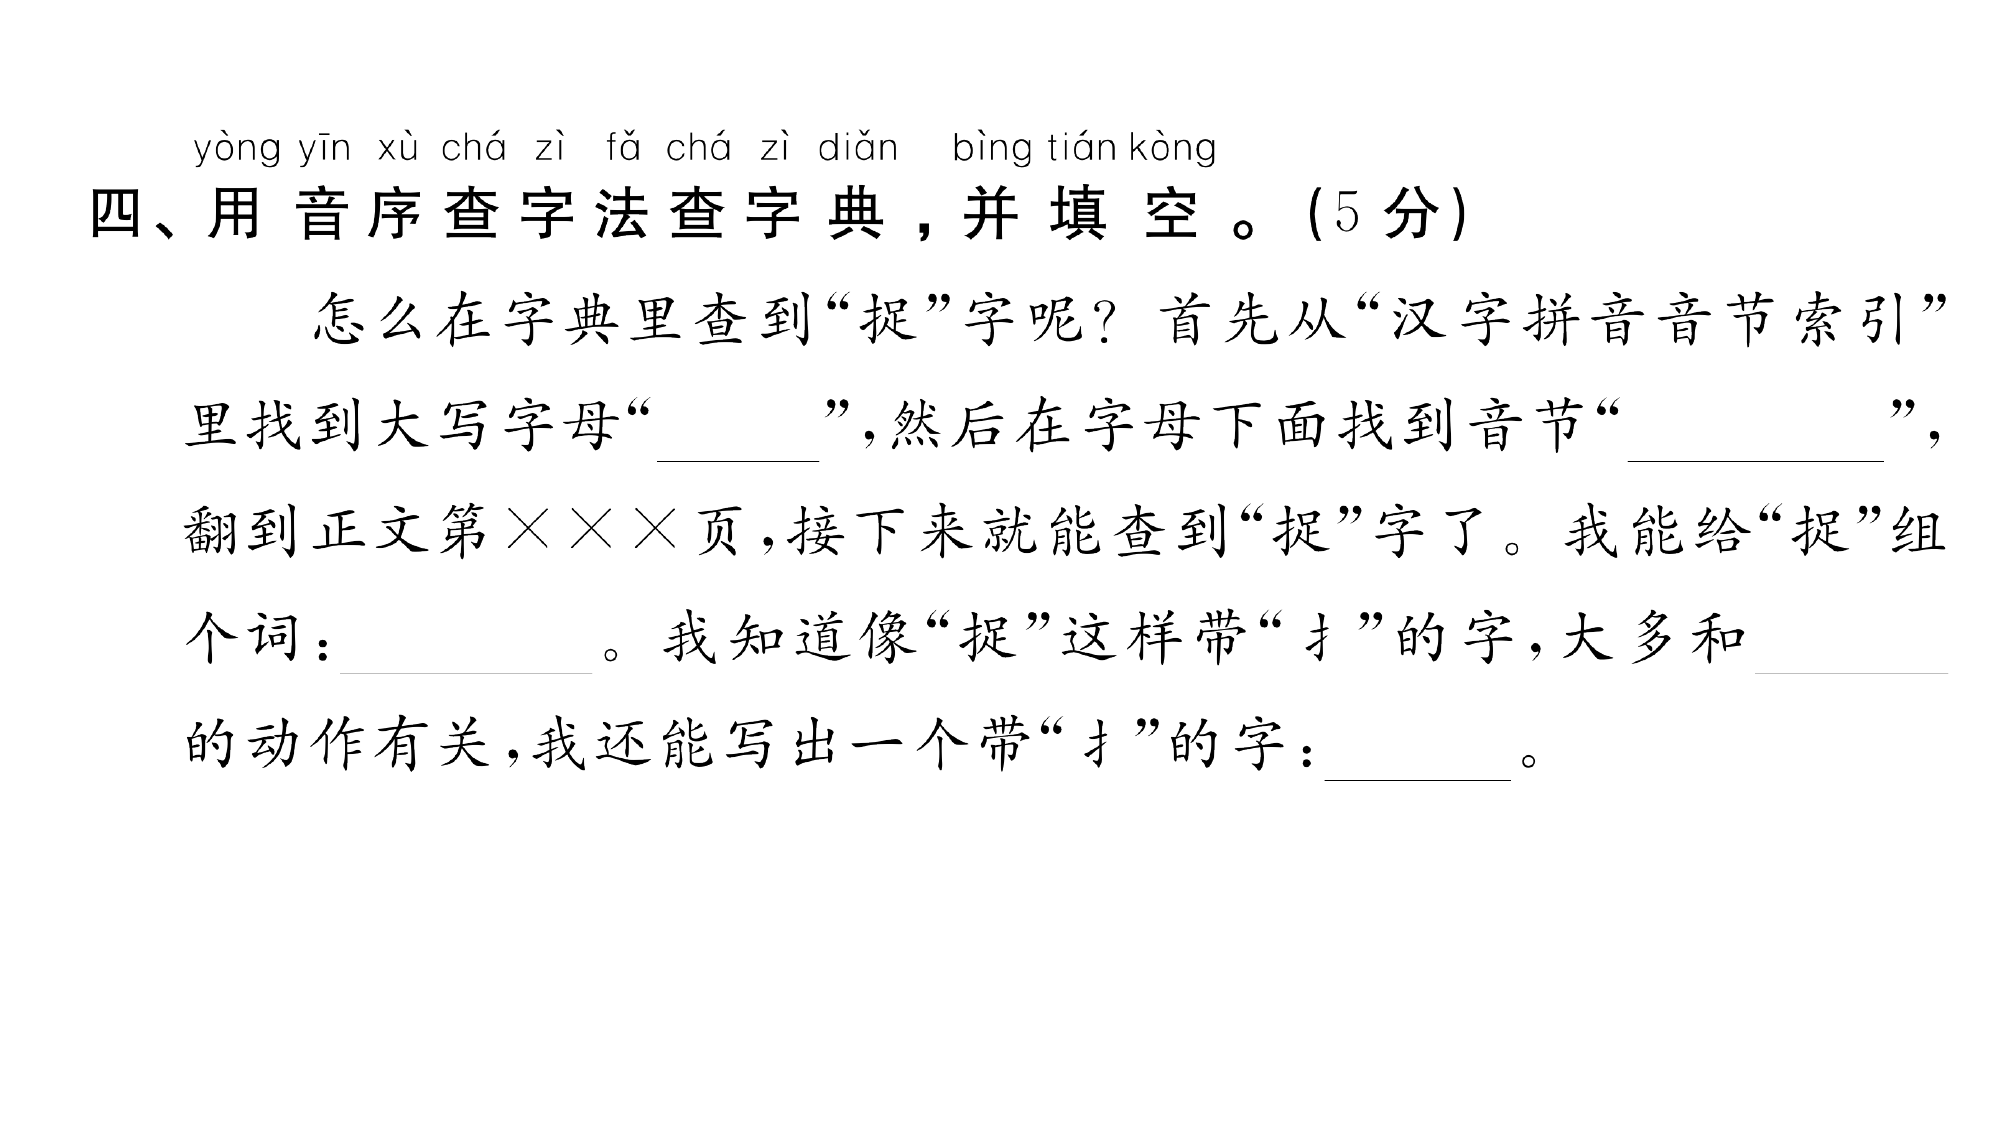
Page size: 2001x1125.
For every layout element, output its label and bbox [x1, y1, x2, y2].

picture [88, 118, 1979, 793]
